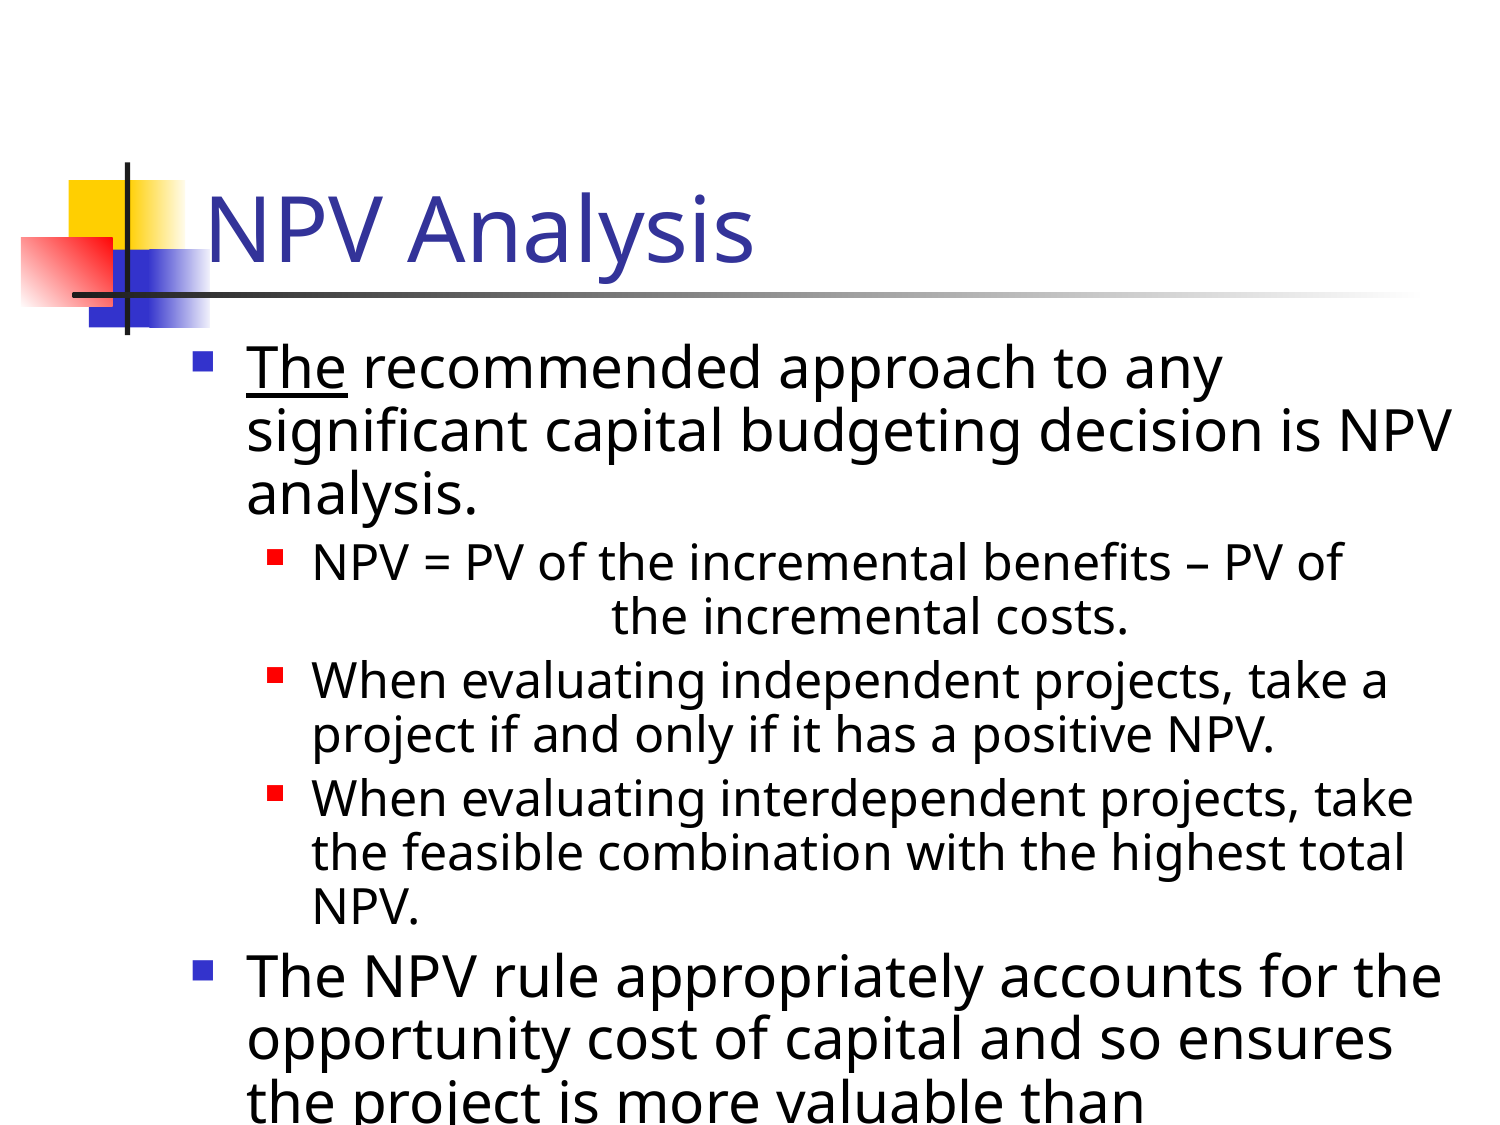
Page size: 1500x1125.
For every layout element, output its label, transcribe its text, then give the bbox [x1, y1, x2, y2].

list The recommended approach to any significant capital budgeting decision is NPV analysis. NPV = PV of the incremental benefits – PV of the incremental costs. When evaluating independent projects, take a project if and only if it has a positive NPV. When evaluating interdependent projects, take the feasible combination with the highest total NPV. The NPV rule appropriately accounts for the opportunity cost of capital and so ensures the project is more valuable than comparable alternatives available in the financial market. [174, 330, 1476, 1007]
title NPV Analysis [188, 101, 1468, 289]
